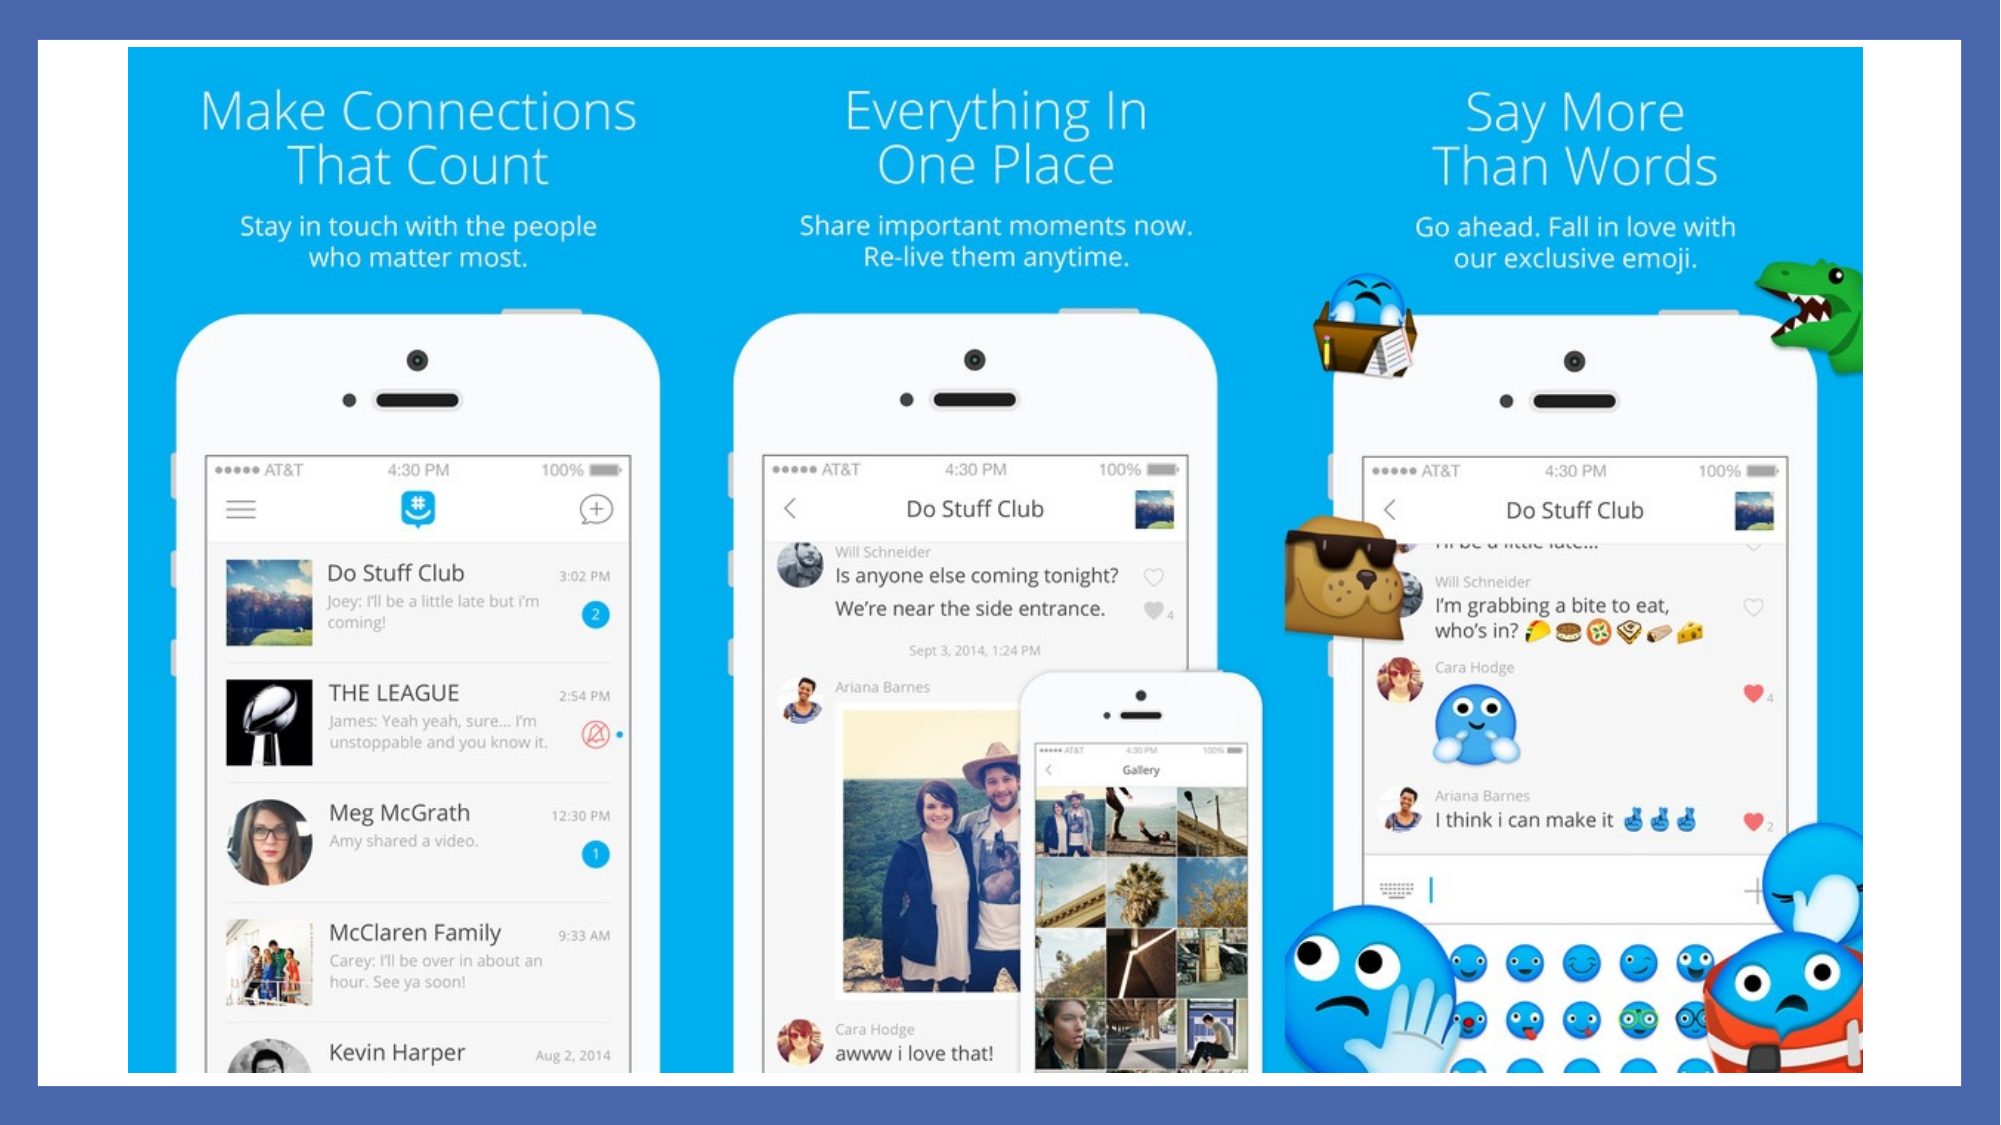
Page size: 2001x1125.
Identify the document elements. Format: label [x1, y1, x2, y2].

picture [300, 100, 325, 131]
picture [288, 145, 315, 184]
picture [1613, 156, 1639, 186]
picture [553, 100, 580, 131]
picture [1023, 246, 1122, 273]
picture [542, 101, 547, 129]
picture [873, 100, 897, 129]
picture [309, 246, 361, 268]
picture [514, 216, 597, 242]
picture [1665, 145, 1691, 186]
picture [1064, 153, 1085, 185]
picture [300, 216, 320, 236]
picture [1496, 101, 1518, 132]
picture [1696, 156, 1717, 186]
picture [1064, 100, 1090, 142]
picture [920, 153, 944, 184]
picture [1026, 142, 1030, 183]
picture [1283, 259, 1863, 1073]
picture [1355, 944, 1401, 990]
picture [441, 154, 468, 185]
picture [1549, 216, 1588, 237]
picture [950, 154, 975, 185]
picture [1467, 91, 1492, 132]
picture [1432, 146, 1460, 185]
picture [1565, 147, 1610, 185]
picture [1646, 156, 1662, 185]
picture [1416, 216, 1449, 237]
picture [992, 89, 1016, 129]
picture [1627, 216, 1676, 237]
picture [1109, 91, 1113, 129]
picture [899, 100, 924, 130]
picture [504, 154, 528, 184]
picture [276, 89, 297, 129]
picture [879, 216, 1001, 241]
picture [1454, 253, 1496, 268]
picture [1505, 247, 1614, 269]
picture [1659, 101, 1683, 132]
picture [240, 215, 291, 242]
picture [408, 100, 432, 129]
picture [329, 215, 397, 236]
picture [466, 215, 505, 236]
picture [881, 245, 944, 267]
picture [375, 149, 390, 185]
picture [1458, 216, 1532, 237]
picture [848, 90, 870, 130]
picture [1023, 101, 1028, 129]
picture [951, 246, 1014, 267]
picture [1608, 100, 1635, 132]
picture [498, 95, 538, 130]
picture [615, 100, 636, 131]
picture [1493, 156, 1516, 186]
picture [864, 246, 879, 266]
picture [1463, 145, 1488, 185]
picture [727, 307, 1263, 1073]
picture [169, 308, 661, 1073]
picture [440, 100, 464, 129]
picture [1564, 91, 1601, 131]
picture [376, 100, 403, 131]
picture [801, 214, 869, 236]
picture [585, 100, 610, 129]
picture [1010, 217, 1126, 236]
picture [460, 249, 526, 268]
picture [1036, 154, 1059, 185]
picture [408, 144, 437, 185]
picture [246, 100, 270, 131]
picture [204, 91, 240, 130]
picture [343, 91, 372, 131]
picture [370, 249, 451, 268]
picture [1089, 154, 1113, 185]
picture [470, 100, 494, 131]
picture [1623, 248, 1689, 274]
picture [533, 149, 548, 185]
picture [1035, 100, 1059, 129]
picture [319, 143, 343, 184]
picture [406, 215, 457, 236]
picture [1684, 216, 1735, 237]
picture [1121, 100, 1145, 129]
picture [347, 154, 371, 185]
picture [929, 94, 987, 142]
picture [995, 144, 1020, 184]
picture [1323, 996, 1367, 1012]
picture [1523, 156, 1547, 185]
picture [1597, 217, 1618, 237]
picture [1640, 101, 1656, 131]
picture [1135, 220, 1186, 236]
picture [879, 144, 914, 185]
picture [1522, 102, 1546, 144]
picture [473, 155, 497, 186]
